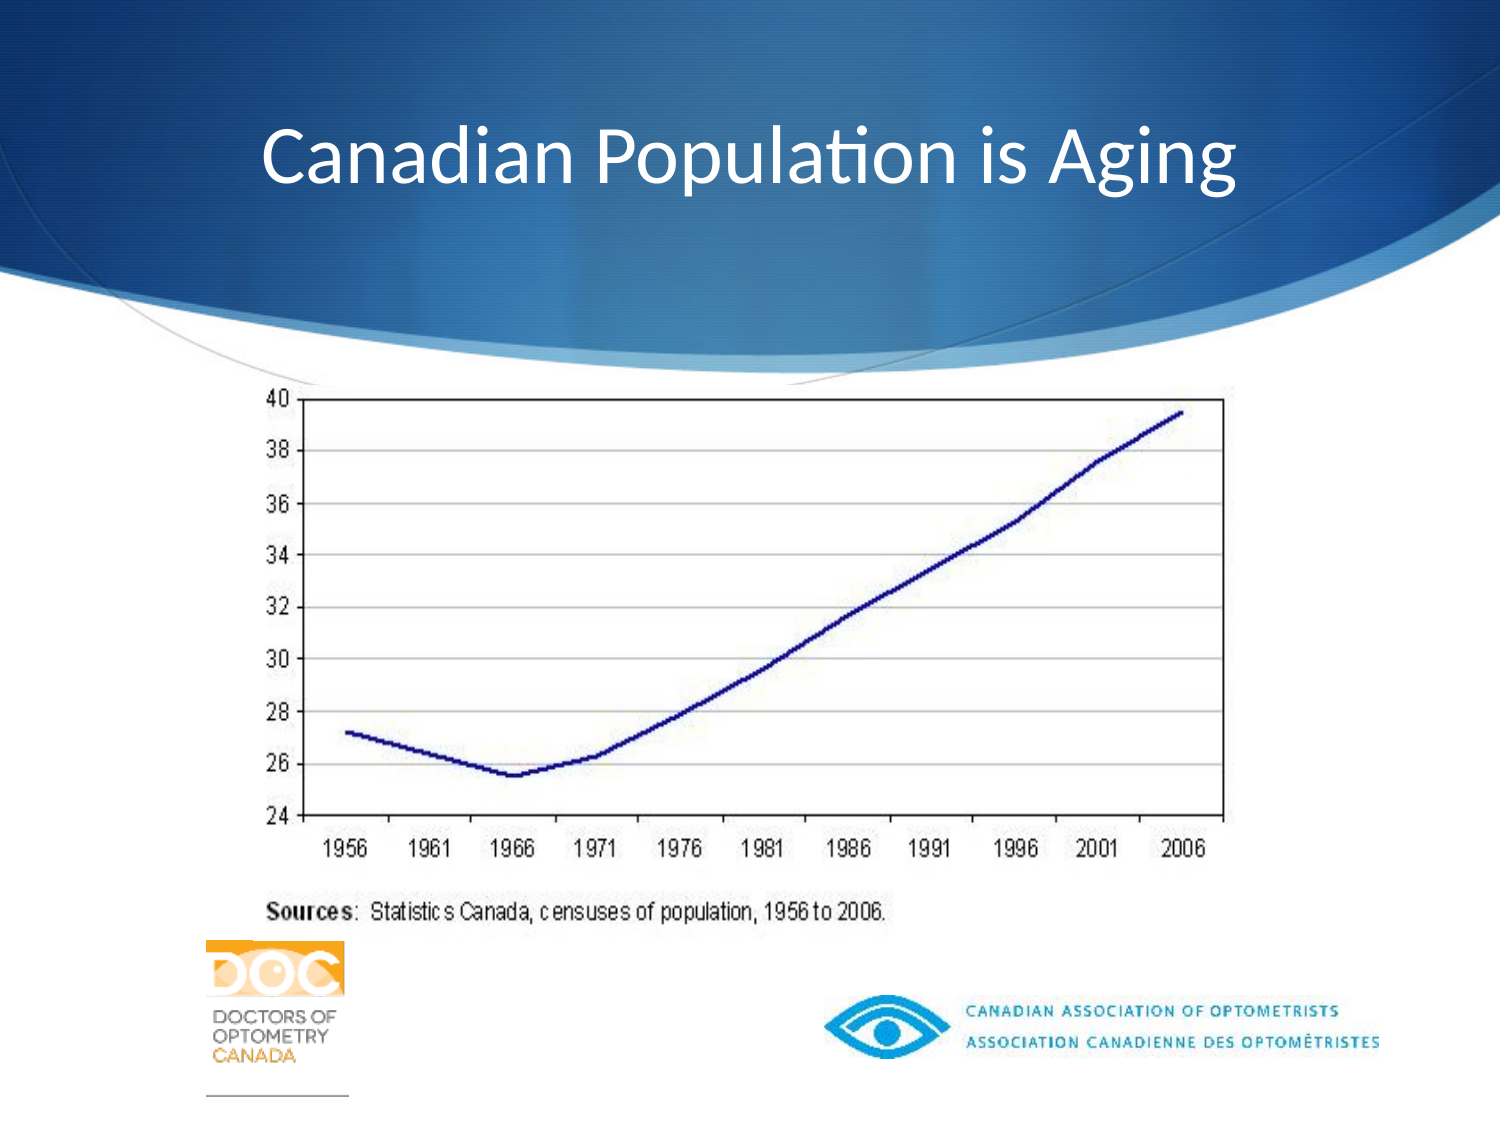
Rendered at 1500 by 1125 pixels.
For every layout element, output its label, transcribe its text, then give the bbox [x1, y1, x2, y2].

picture [0, 0, 1500, 1125]
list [253, 384, 1247, 941]
title Canadian Population is Aging [75, 56, 1425, 245]
